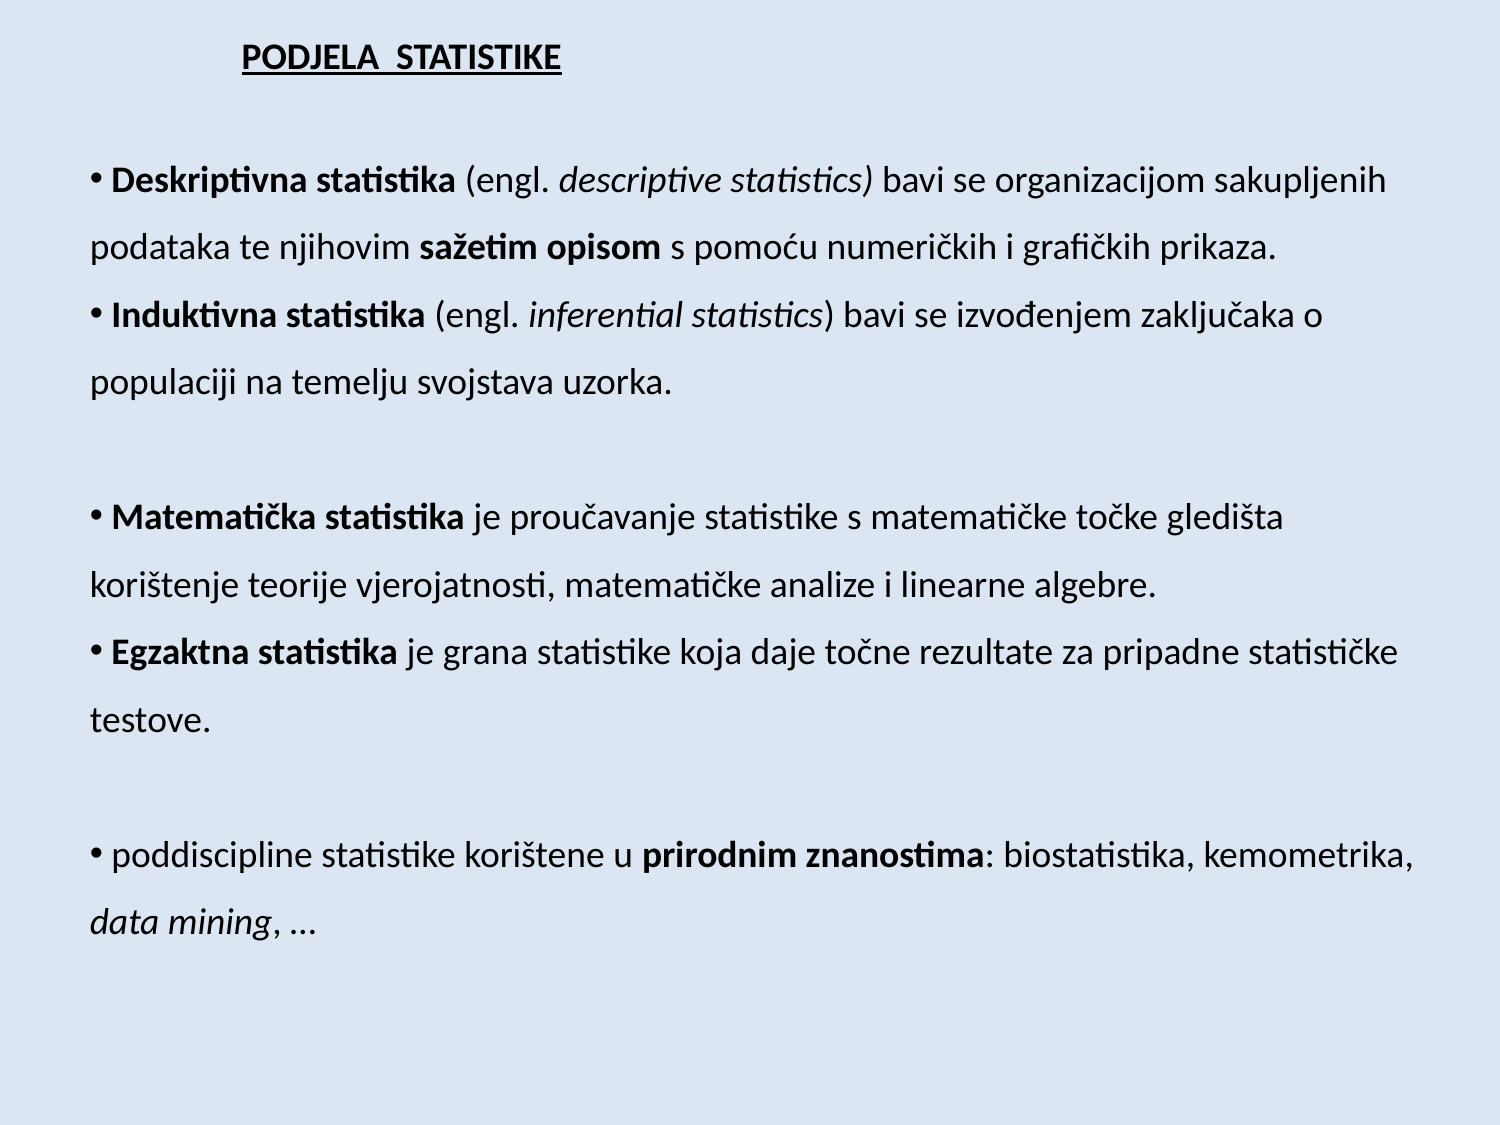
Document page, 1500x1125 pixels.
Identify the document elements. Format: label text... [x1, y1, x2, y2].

text_box Deskriptivna statistika (engl. descriptive statistics) bavi se organizacijom sakupljenih podataka te njihovim sažetim opisom s pomoću numeričkih i grafičkih prikaza. Induktivna statistika (engl. inferential statistics) bavi se izvođenjem zaključaka o populaciji na temelju svojstava uzorka. Matematička statistika je proučavanje statistike s matematičke točke gledišta korištenje teorije vjerojatnosti, matematičke analize i linearne algebre. Egzaktna statistika je grana statistike koja daje točne rezultate za pripadne statističke testove. poddiscipline statistike korištene u prirodnim znanostima: biostatistika, kemometrika, data mining, … [74, 124, 1438, 950]
text_box PODJELA STATISTIKE [226, 24, 577, 85]
